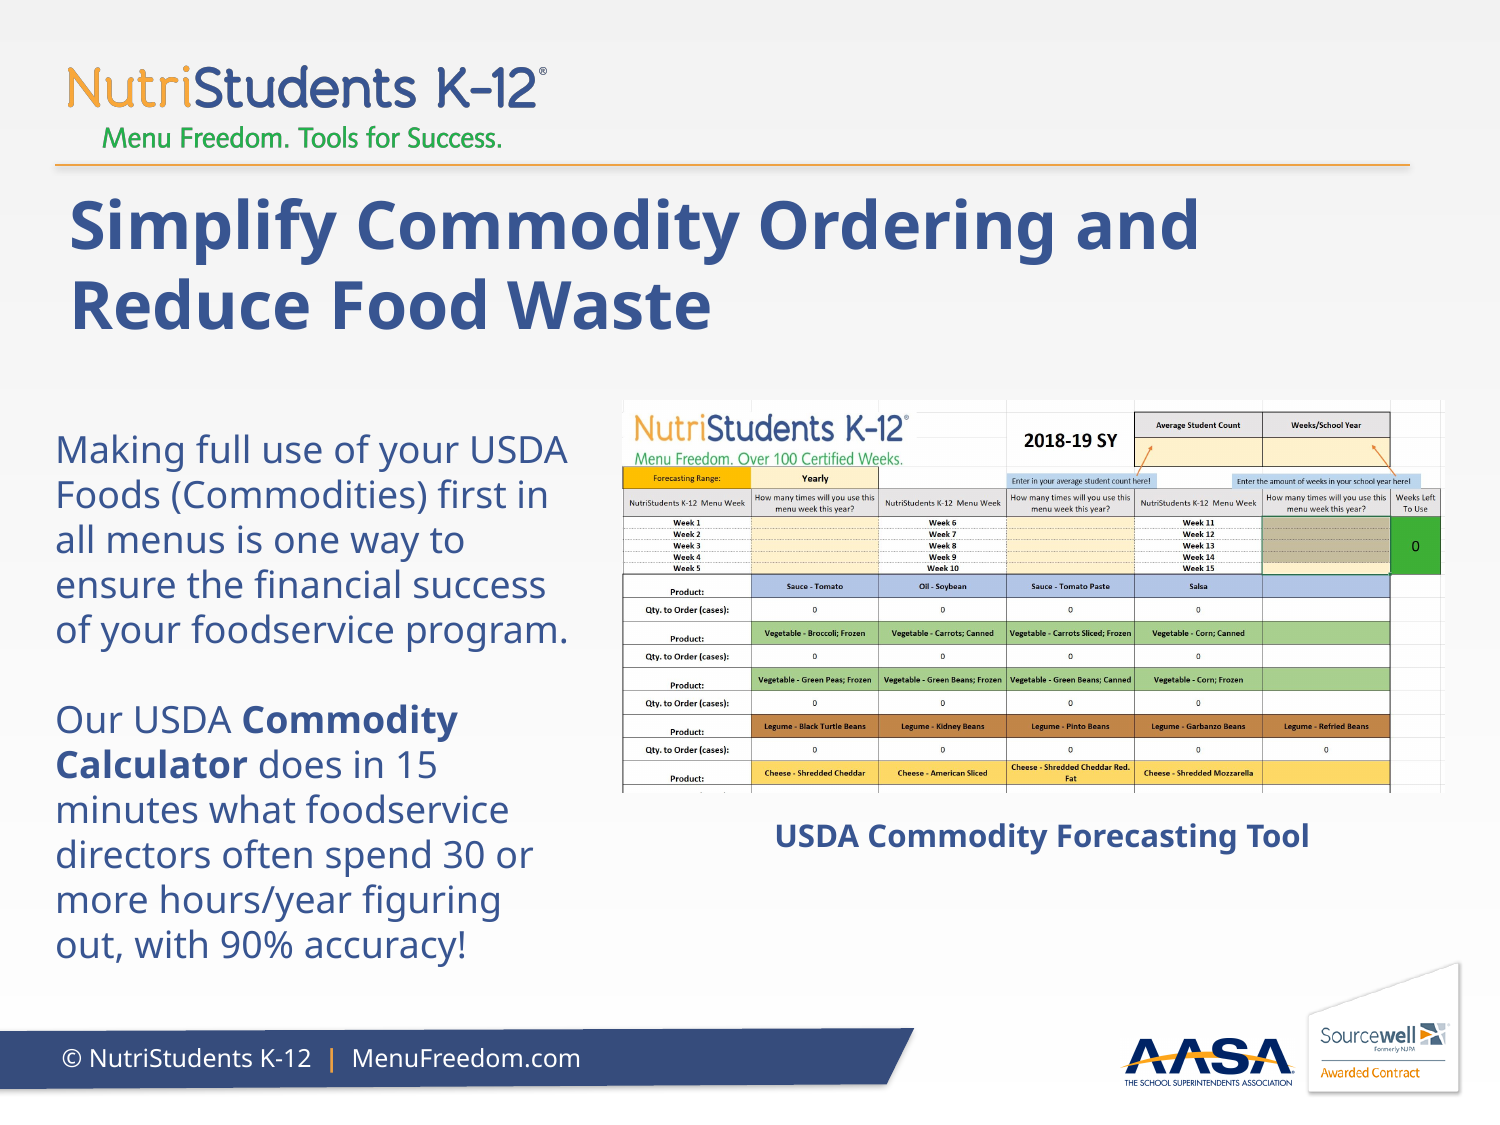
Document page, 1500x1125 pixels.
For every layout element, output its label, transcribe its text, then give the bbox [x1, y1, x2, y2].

text_box USDA Commodity Forecasting Tool [750, 808, 1336, 861]
picture [68, 65, 547, 148]
text_box Making full use of your USDA Foods (Commodities) first in all menus is one way to ensure the financial success of your foodservice program. Our USDA Commodity Calculator does in 15 minutes what foodservice directors often spend 30 or more hours/year figuring out, with 90% accuracy! [40, 418, 596, 1011]
picture [1120, 935, 1487, 1121]
picture [622, 400, 1445, 794]
title Simplify Commodity Ordering and Reduce Food Waste [54, 223, 1405, 303]
